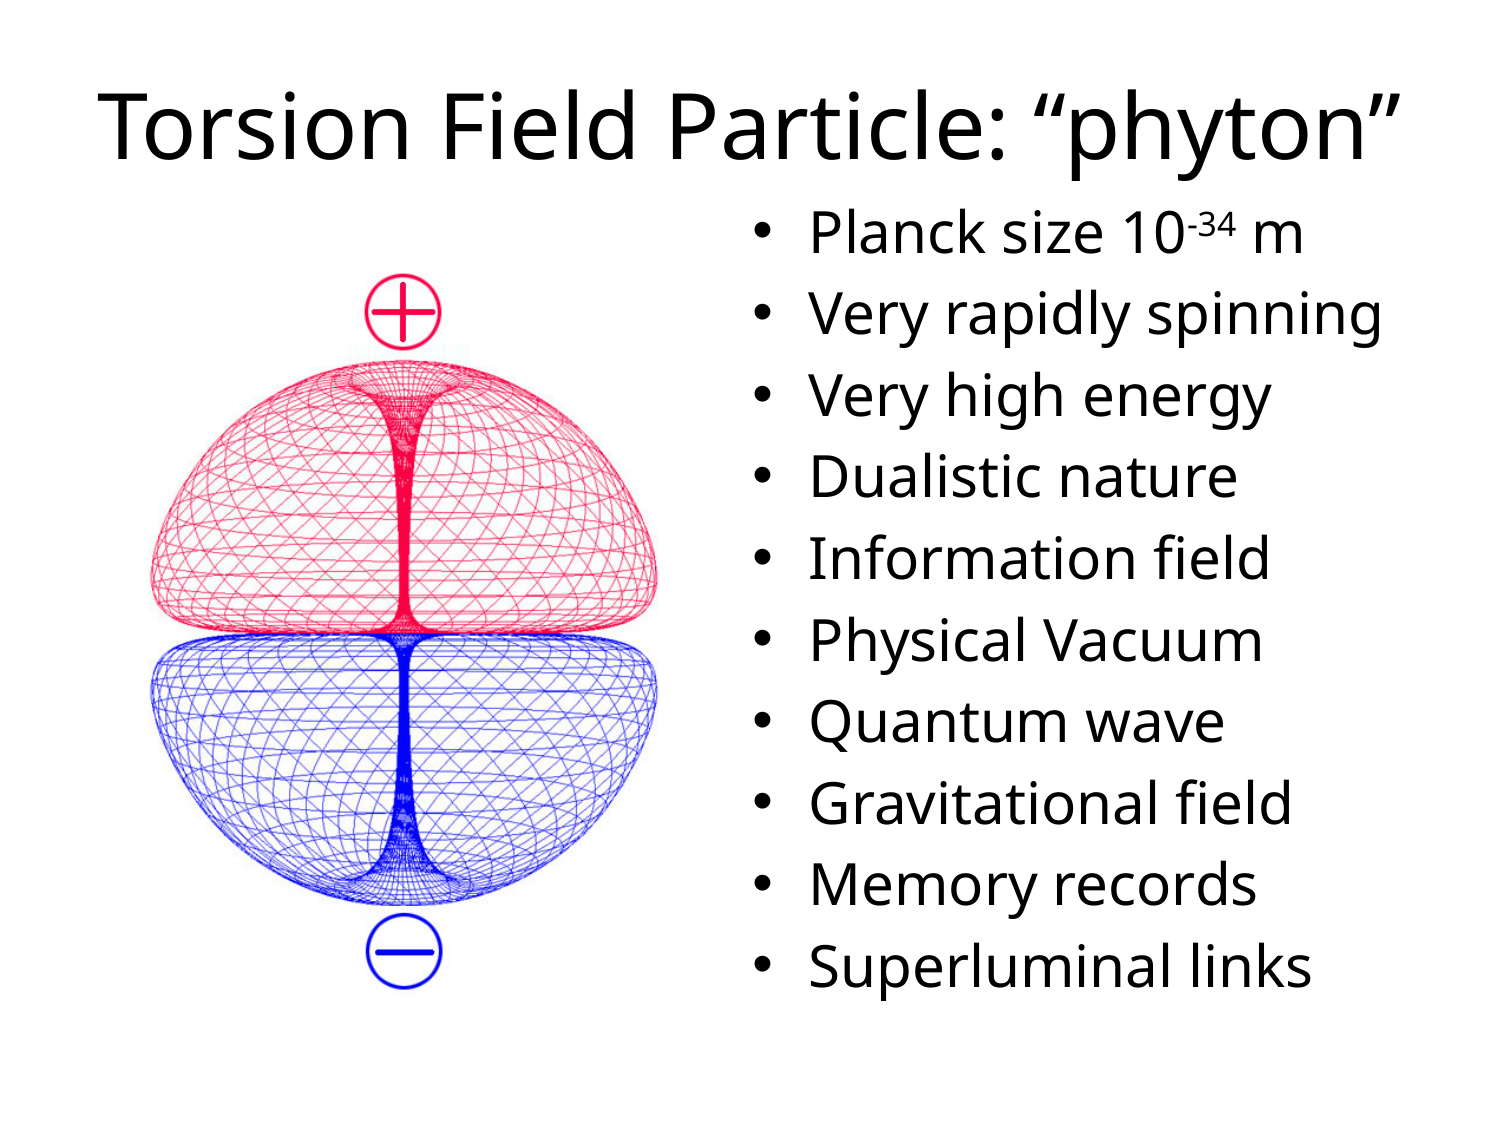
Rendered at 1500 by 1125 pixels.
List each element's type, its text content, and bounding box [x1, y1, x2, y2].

title Torsion Field Particle: “phyton” [75, 45, 1425, 200]
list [111, 262, 702, 1006]
list Planck size 10-34 m Very rapidly spinning Very high energy Dualistic nature Information field Physical Vacuum Quantum wave Gravitational field Memory records Superluminal links [737, 187, 1438, 1050]
